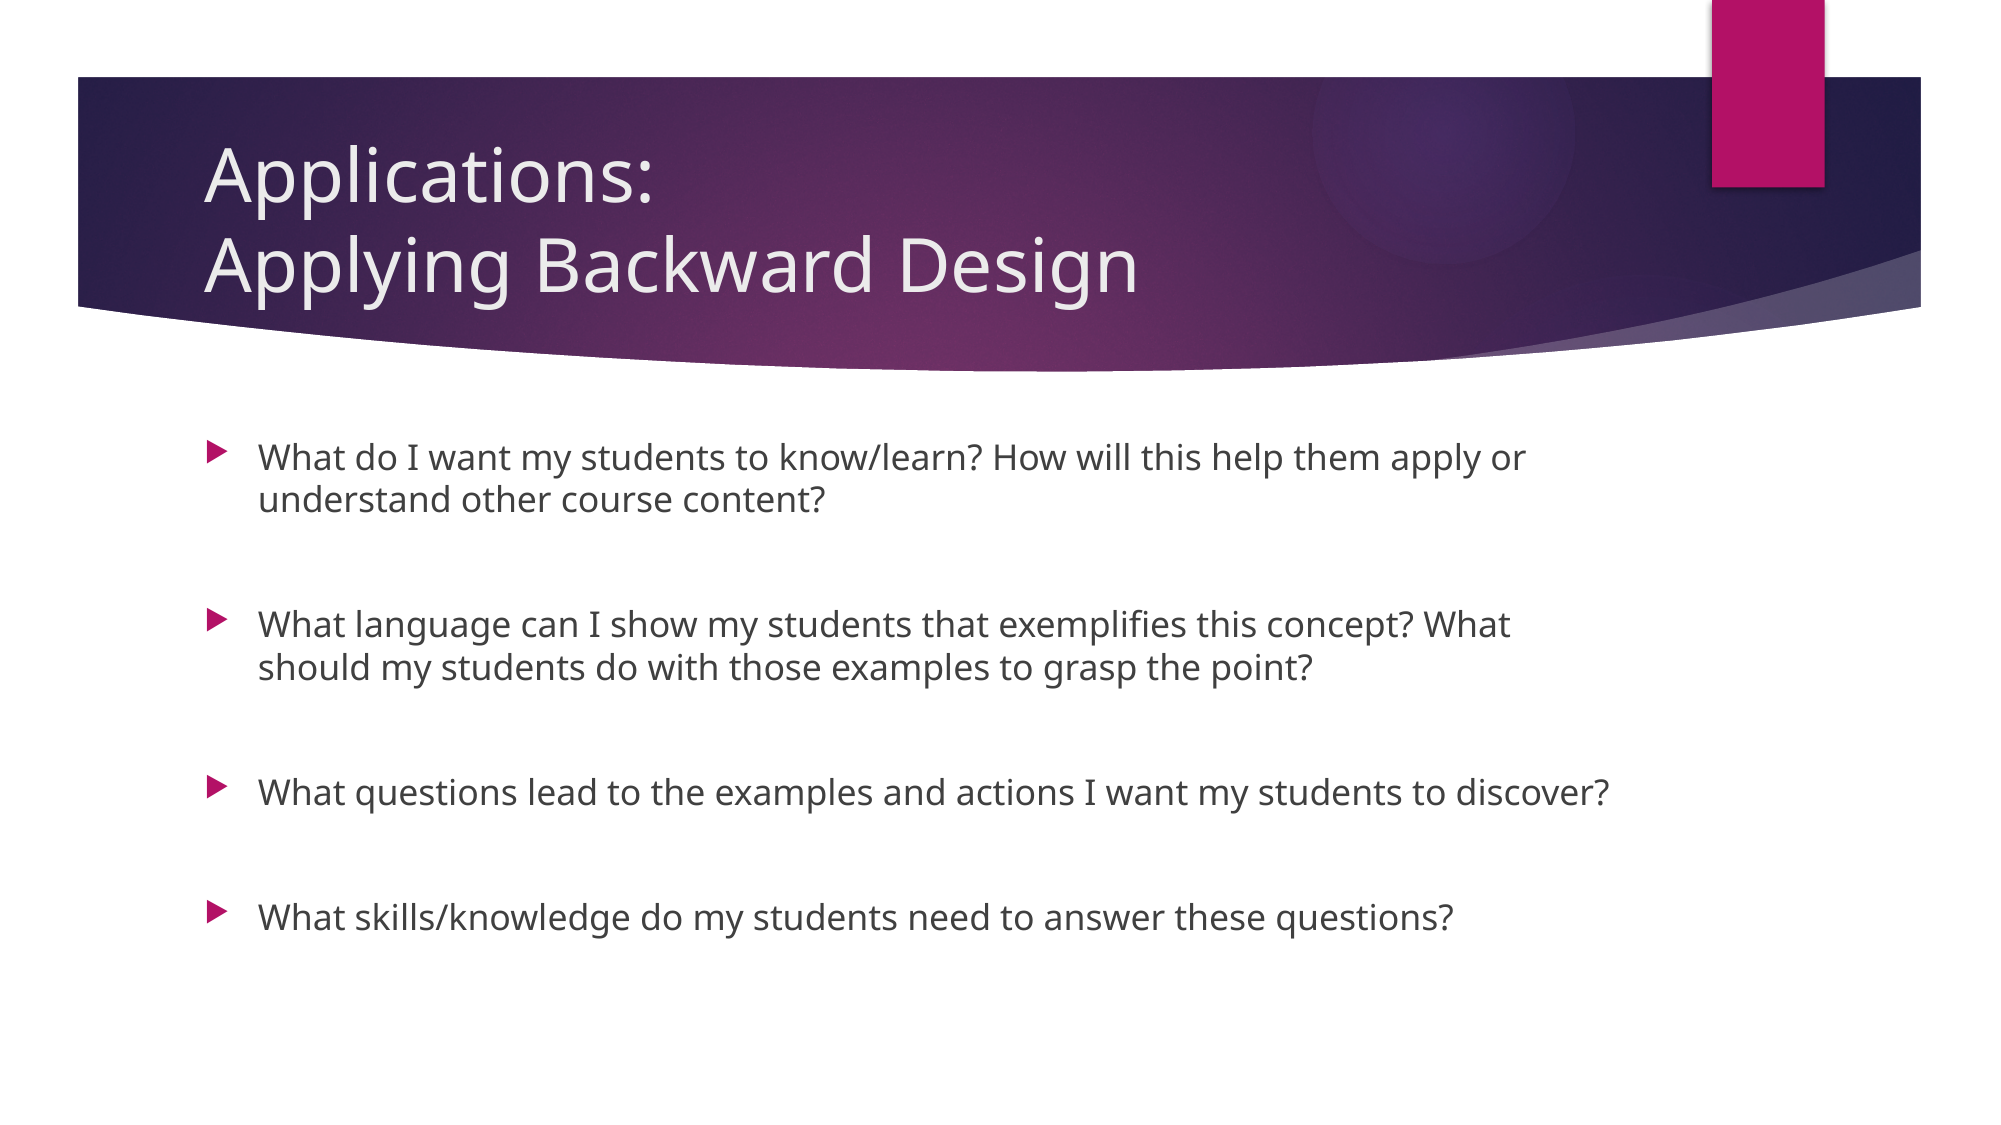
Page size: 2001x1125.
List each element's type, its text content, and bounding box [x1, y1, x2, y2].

list What do I want my students to know/learn? How will this help them apply or understand other course content? What language can I show my students that exemplifies this concept? What should my students do with those examples to grasp the point? What questions lead to the examples and actions I want my students to discover? What skills/knowledge do my students need to answer these questions? [189, 427, 1638, 988]
title Applications: Applying Backward Design [189, 159, 1627, 276]
